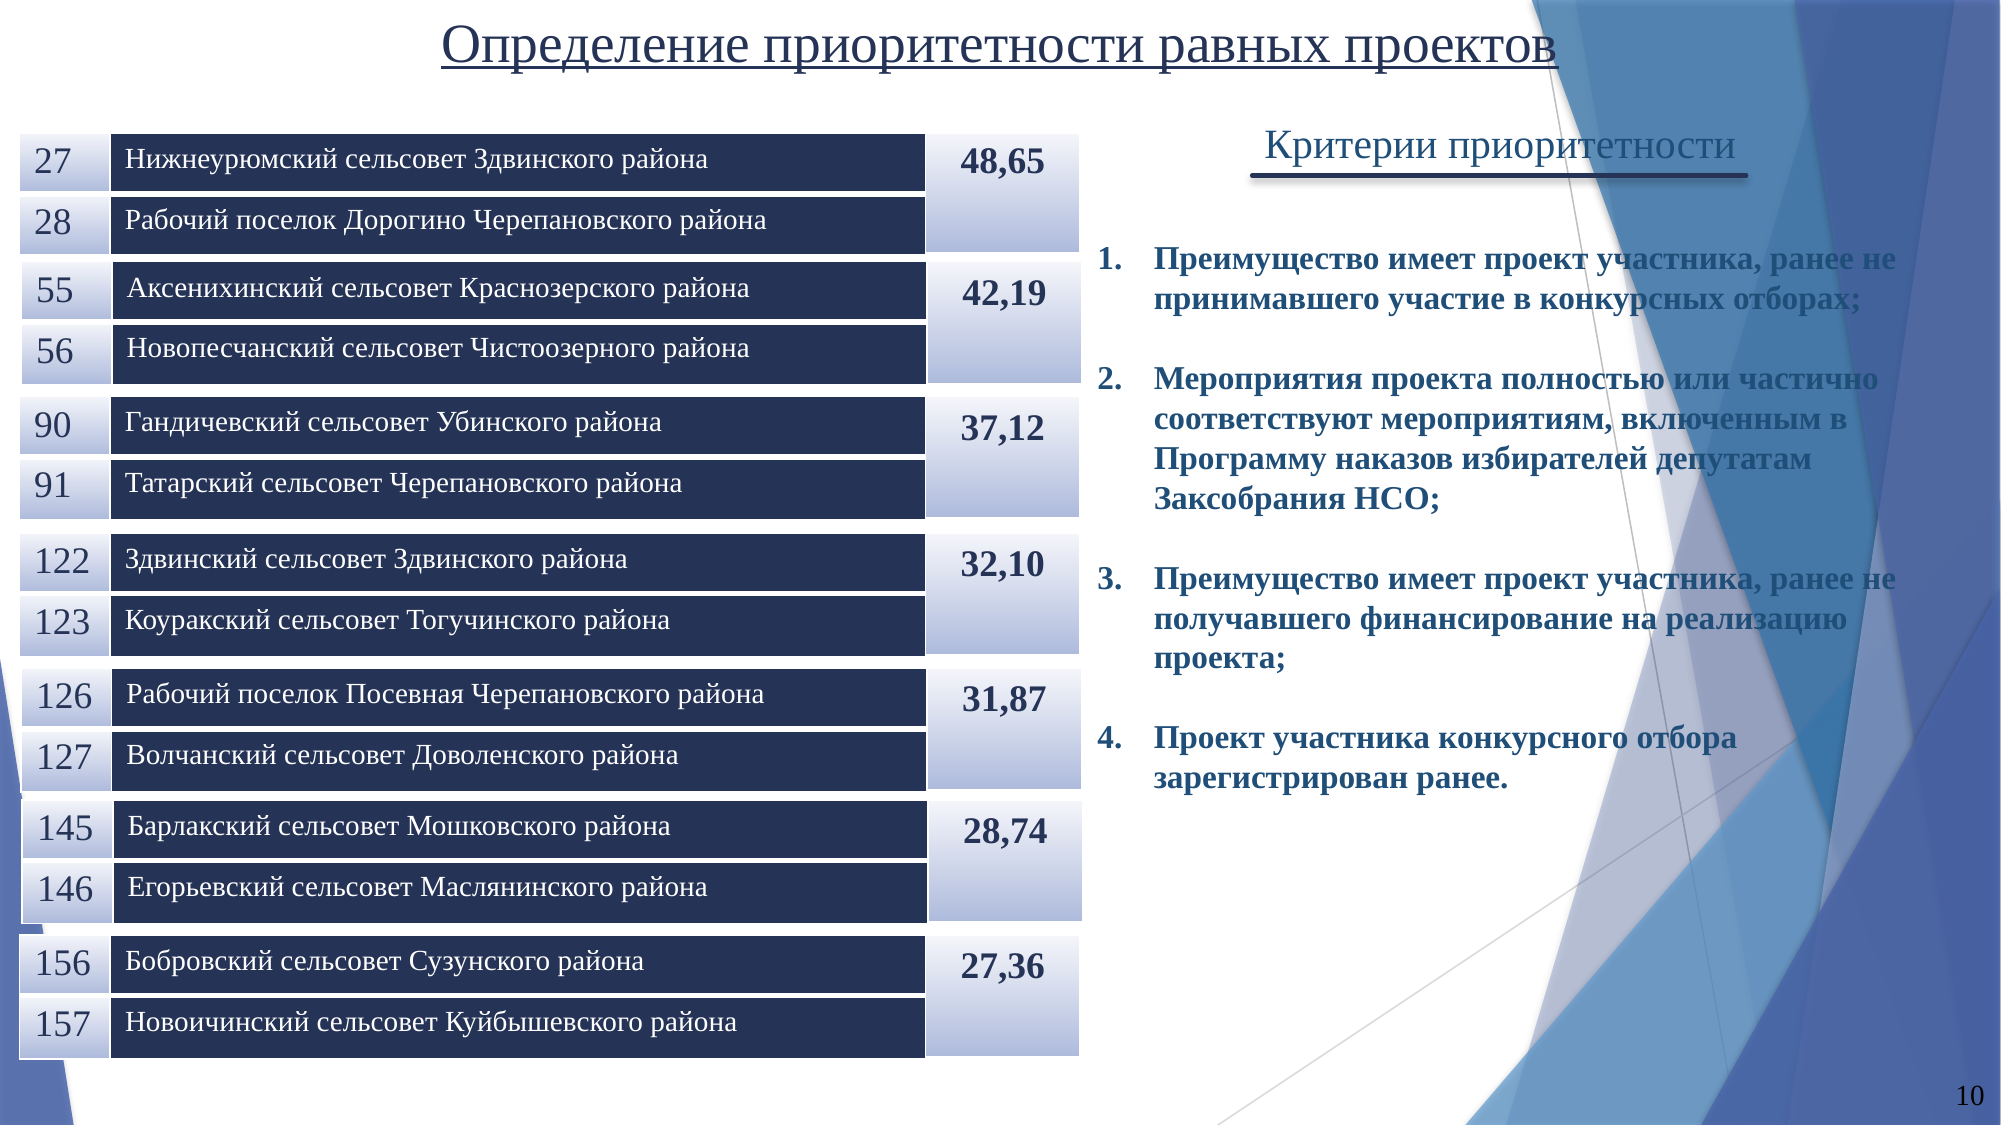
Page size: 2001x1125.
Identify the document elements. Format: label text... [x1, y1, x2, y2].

title Определение приоритетности равных проектов [0, 0, 2000, 82]
table_header Барлакский сельсовет Мошковского района [114, 801, 927, 858]
table_cell Новопесчанский сельсовет Чистоозерного района [113, 325, 926, 384]
table_header 32,10 [926, 534, 1079, 654]
table_header 42,19 [928, 262, 1081, 383]
table_header 122 [20, 534, 109, 591]
table_cell 127 [22, 732, 111, 791]
table_cell 157 [20, 998, 109, 1058]
table_header 28,74 [929, 801, 1082, 921]
table_header Бобровский сельсовет Сузунского района [111, 936, 925, 993]
table_header 48,65 [926, 134, 1079, 252]
table_cell Татарский сельсовет Черепановского района [111, 460, 925, 519]
table_header 55 [22, 262, 111, 319]
table_cell 91 [20, 460, 109, 519]
text_box Преимущество имеет проект участника, ранее не принимавшего участие в конкурсных отборах; Мероприятия проекта полностью или частично соответствуют мероприятиям, включенным в Программу наказов избирателей депутатам Заксобрания НСО; Преимущество имеет проект участника, ранее не получавшего финансирование на реализацию проекта; Проект участника конкурсного отбора зарегистрирован ранее. [1082, 229, 1982, 923]
table_cell 56 [22, 325, 111, 384]
table_cell 146 [23, 863, 112, 923]
table_cell Коуракский сельсовет Тогучинского района [111, 596, 925, 656]
table_header 145 [23, 801, 112, 858]
table_header 27 [20, 134, 109, 191]
table_header 126 [22, 669, 111, 726]
table_cell Егорьевский сельсовет Маслянинского района [114, 863, 927, 923]
table_header 27,36 [926, 936, 1079, 1056]
slide_number 10 [1550, 1064, 2000, 1124]
table_cell 28 [20, 197, 109, 254]
table_header Аксенихинский сельсовет Краснозерского района [113, 262, 926, 319]
table_header 90 [20, 397, 109, 454]
table_cell Волчанский сельсовет Доволенского района [112, 732, 926, 791]
table_cell Новоичинский сельсовет Куйбышевского района [111, 998, 925, 1058]
table_header 156 [20, 936, 109, 993]
table_header 31,87 [928, 669, 1081, 789]
text_box Критерии приоритетности [1249, 109, 2000, 175]
table_cell Рабочий поселок Дорогино Черепановского района [111, 197, 925, 254]
table_header Гандичевский сельсовет Убинского района [111, 397, 925, 454]
table_cell 123 [20, 596, 109, 656]
table_header 37,12 [926, 397, 1079, 517]
table_header Здвинский сельсовет Здвинского района [111, 534, 925, 591]
table_header Рабочий поселок Посевная Черепановского района [112, 669, 926, 726]
table_header Нижнеурюмский сельсовет Здвинского района [111, 134, 925, 191]
